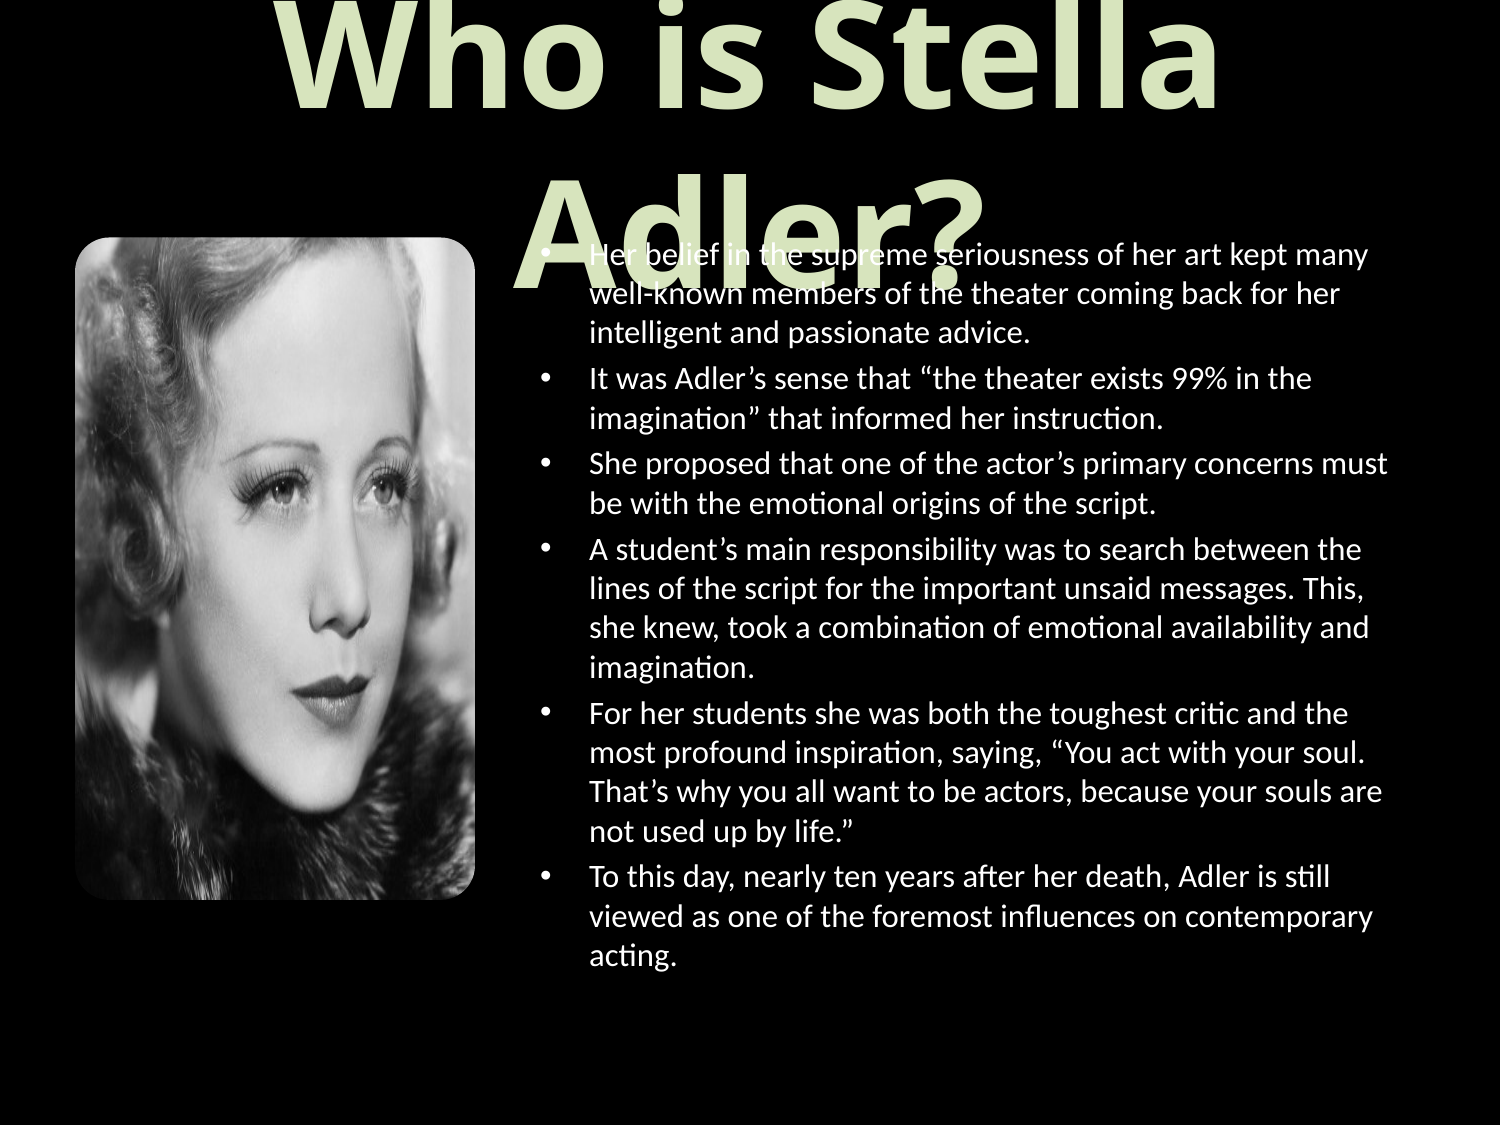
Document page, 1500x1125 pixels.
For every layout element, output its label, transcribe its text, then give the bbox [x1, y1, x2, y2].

list Her belief in the supreme seriousness of her art kept many well-known members of the theater coming back for her intelligent and passionate advice. It was Adler’s sense that “the theater exists 99% in the imagination” that informed her instruction. She proposed that one of the actor’s primary concerns must be with the emotional origins of the script. A student’s main responsibility was to search between the lines of the script for the important unsaid messages. This, she knew, took a combination of emotional availability and imagination. For her students she was both the toughest critic and the most profound inspiration, saying, “You act with your soul. That’s why you all want to be actors, because your souls are not used up by life.” To this day, nearly ten years after her death, Adler is still viewed as one of the foremost influences on contemporary acting. [525, 224, 1425, 1005]
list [74, 237, 476, 901]
title Who is Stella Adler? [75, 45, 1425, 233]
